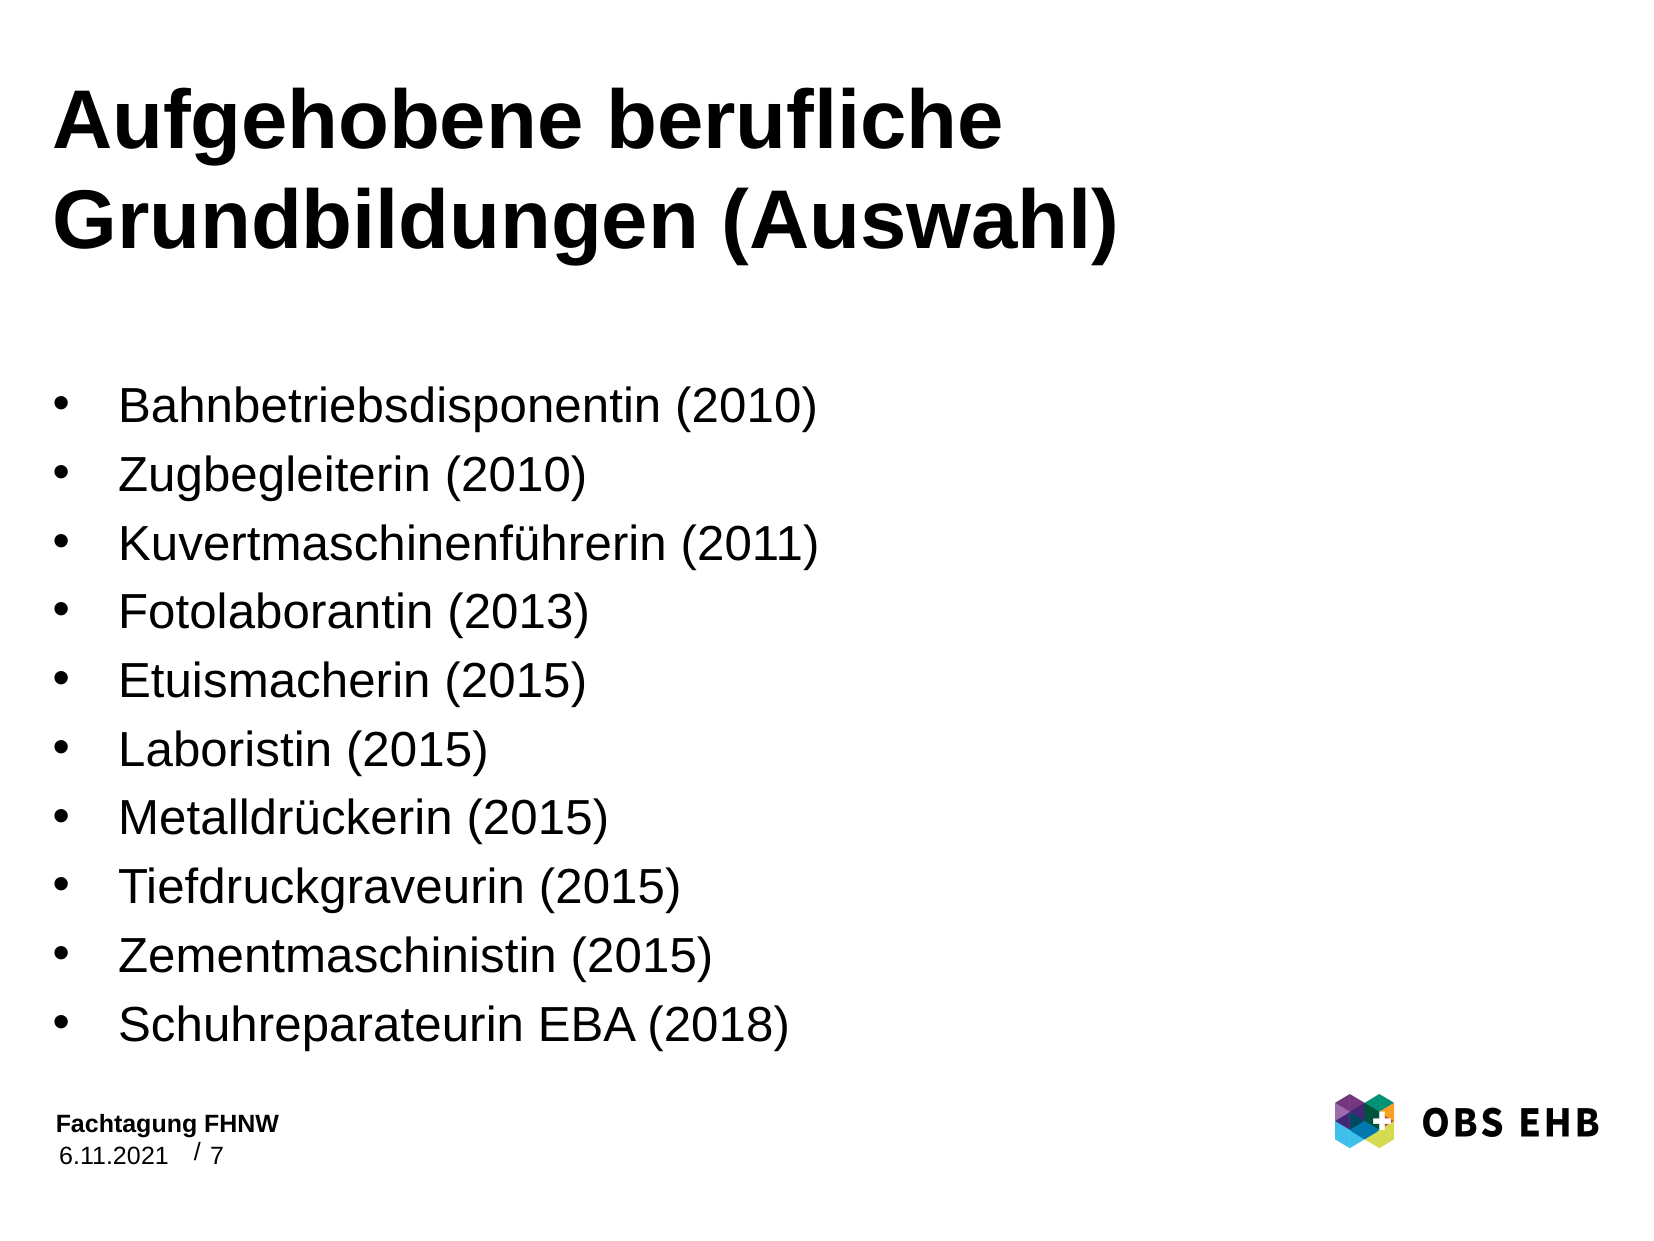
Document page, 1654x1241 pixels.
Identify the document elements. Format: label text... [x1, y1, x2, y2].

list Bahnbetriebsdisponentin (2010) Zugbegleiterin (2010) Kuvertmaschinenführerin (2011) Fotolaborantin (2013) Etuismacherin (2015) Laboristin (2015) Metalldrückerin (2015) Tiefdruckgraveurin (2015) Zementmaschinistin (2015) Schuhreparateurin EBA (2018) [52, 304, 1371, 1064]
title Aufgehobene berufliche Grundbildungen (Auswahl) [52, 65, 1371, 196]
footer Fachtagung FHNW [55, 1105, 1335, 1136]
picture [1334, 1093, 1600, 1150]
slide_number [59, 1137, 189, 1168]
slide_number 7 [210, 1137, 264, 1168]
